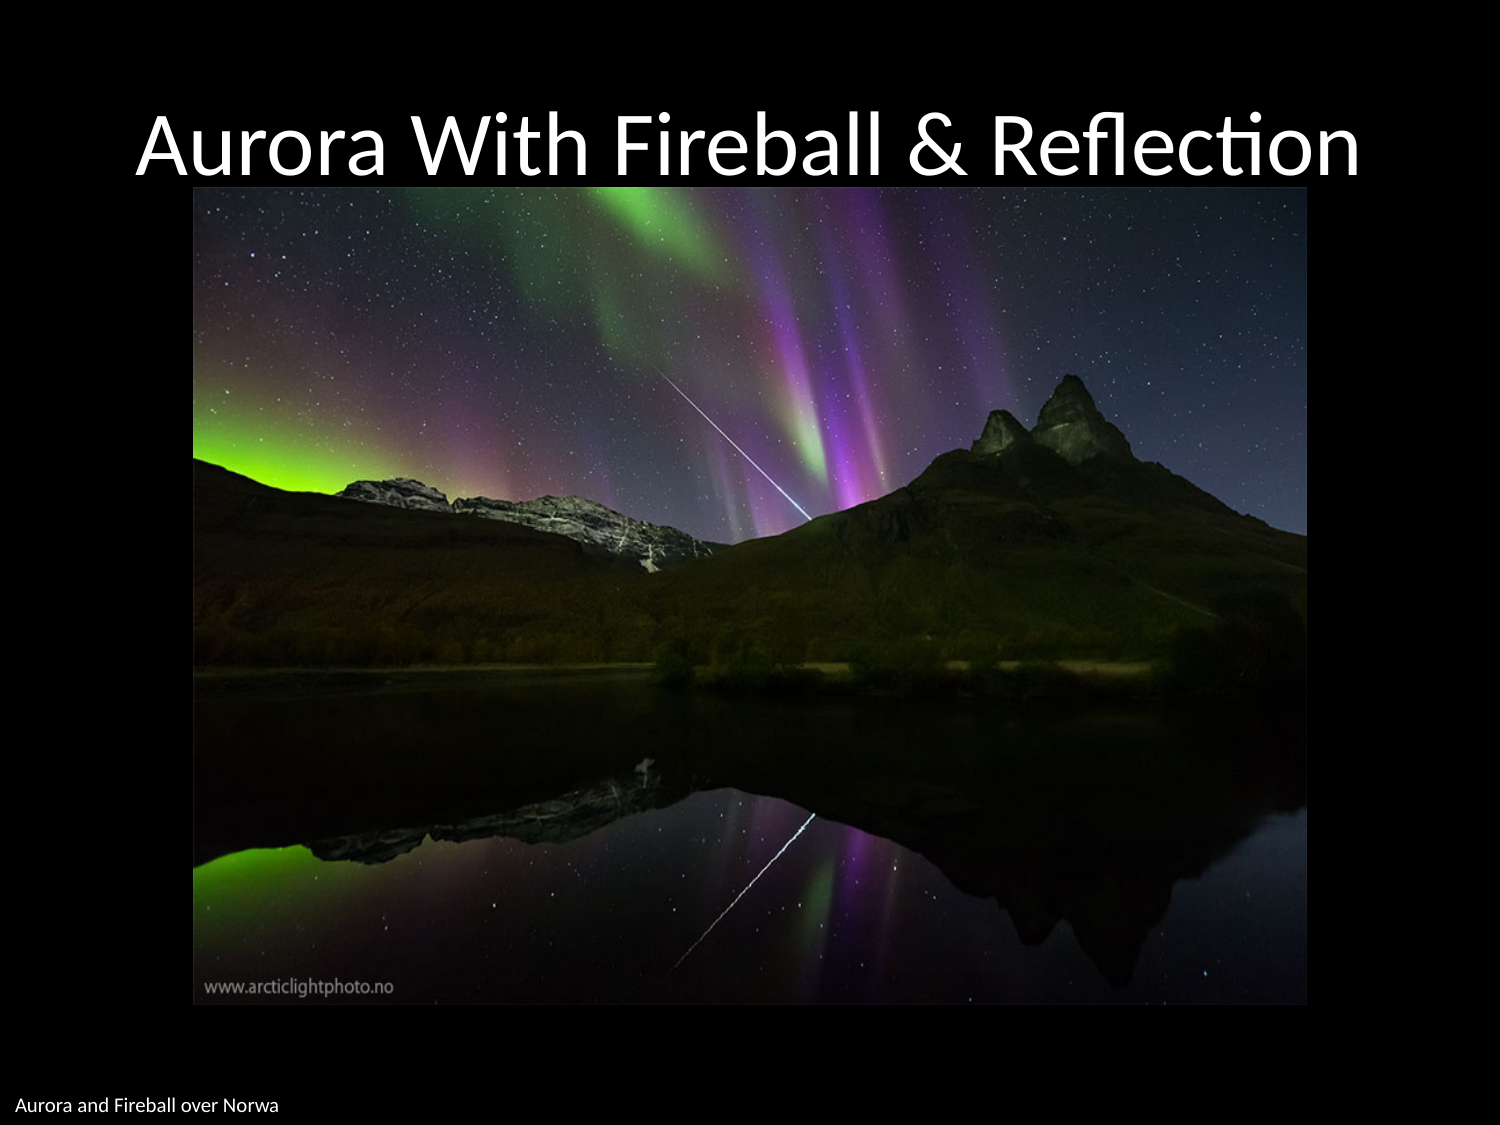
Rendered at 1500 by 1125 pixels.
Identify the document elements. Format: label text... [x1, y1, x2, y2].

title Aurora With Fireball & Reflection [75, 45, 1425, 233]
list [192, 187, 1307, 1006]
text_box Aurora and Fireball over Norwa [0, 1084, 307, 1125]
